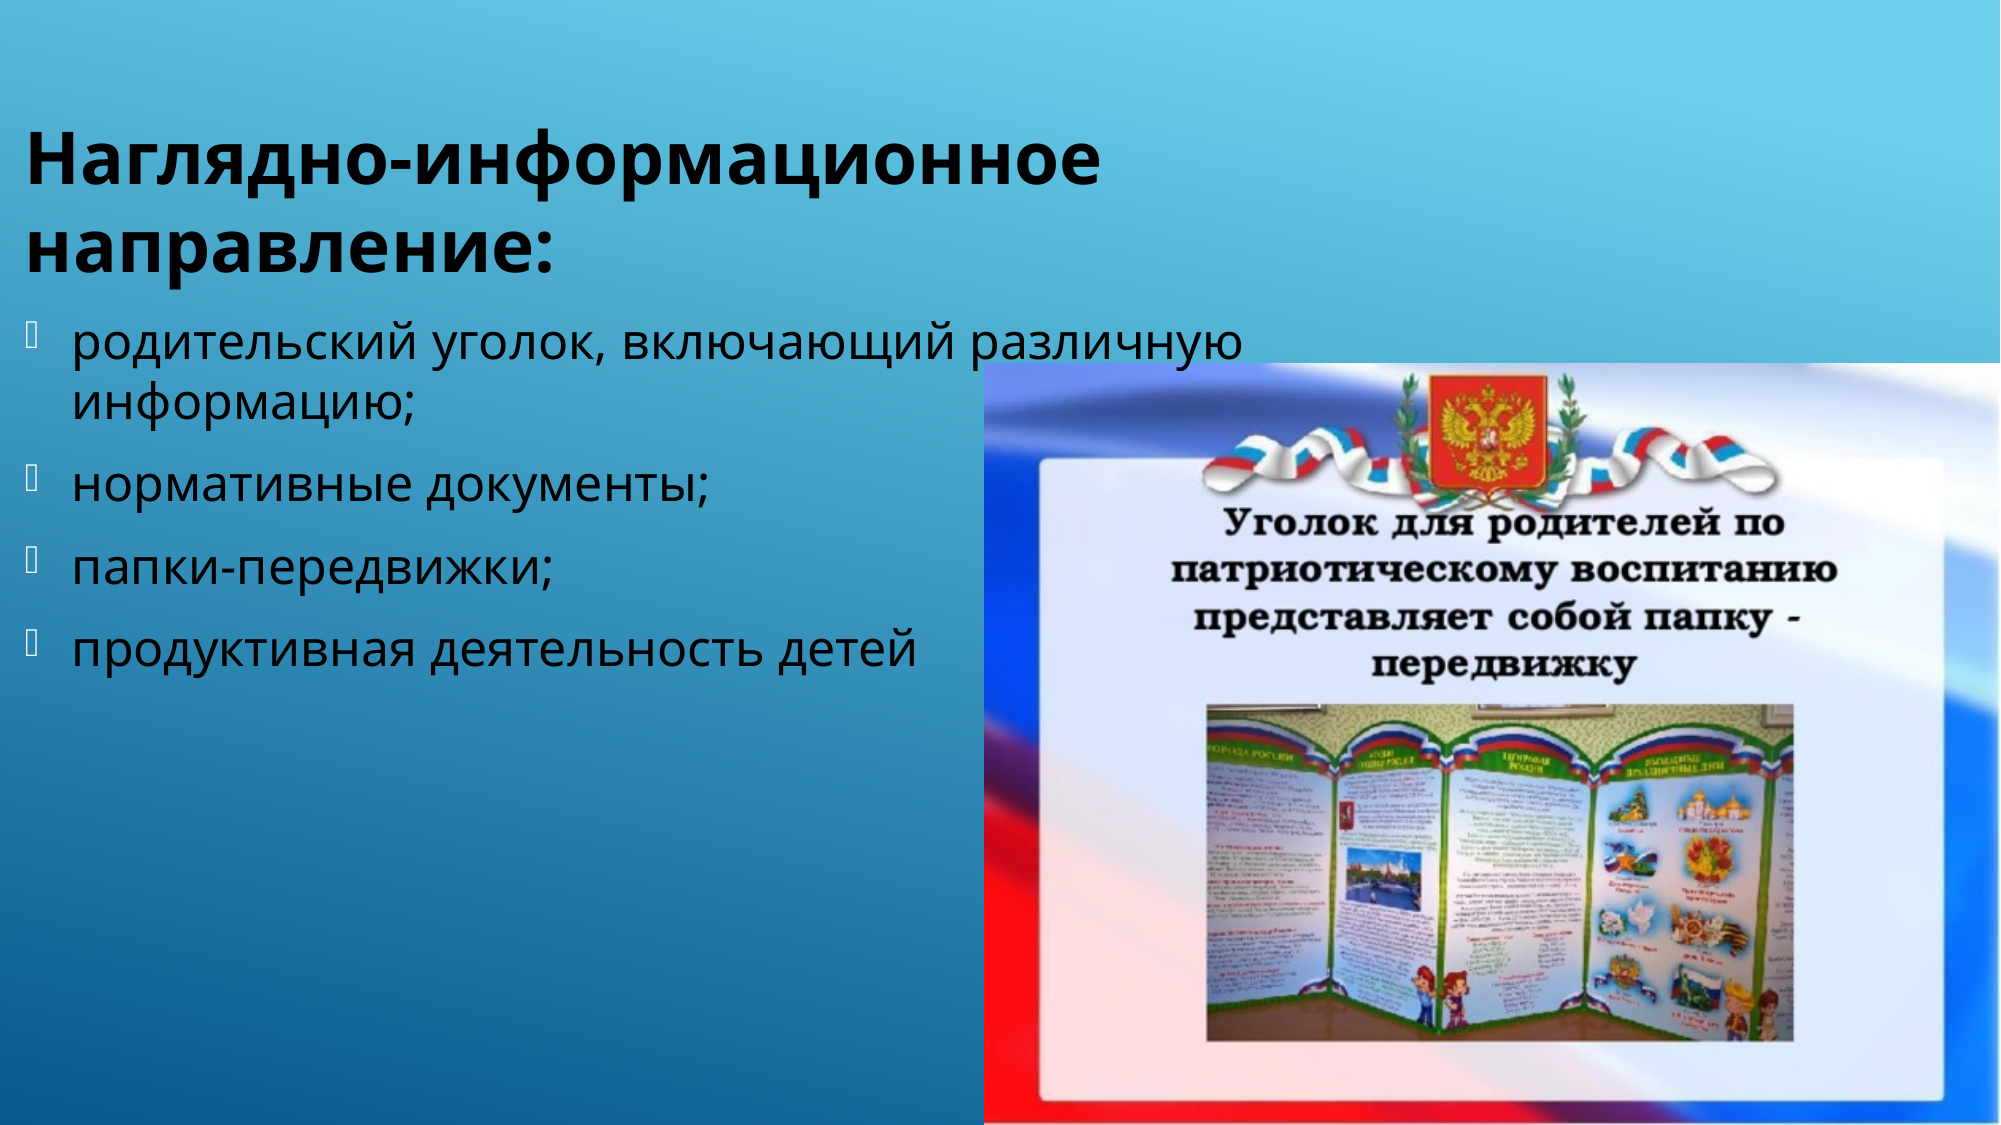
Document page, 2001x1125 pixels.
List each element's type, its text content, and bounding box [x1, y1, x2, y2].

picture [984, 363, 2000, 1125]
list Наглядно-информационное направление: родительский уголок, включающий различную информацию; нормативные документы; папки-передвижки; продуктивная деятельность детей [9, 0, 1273, 819]
